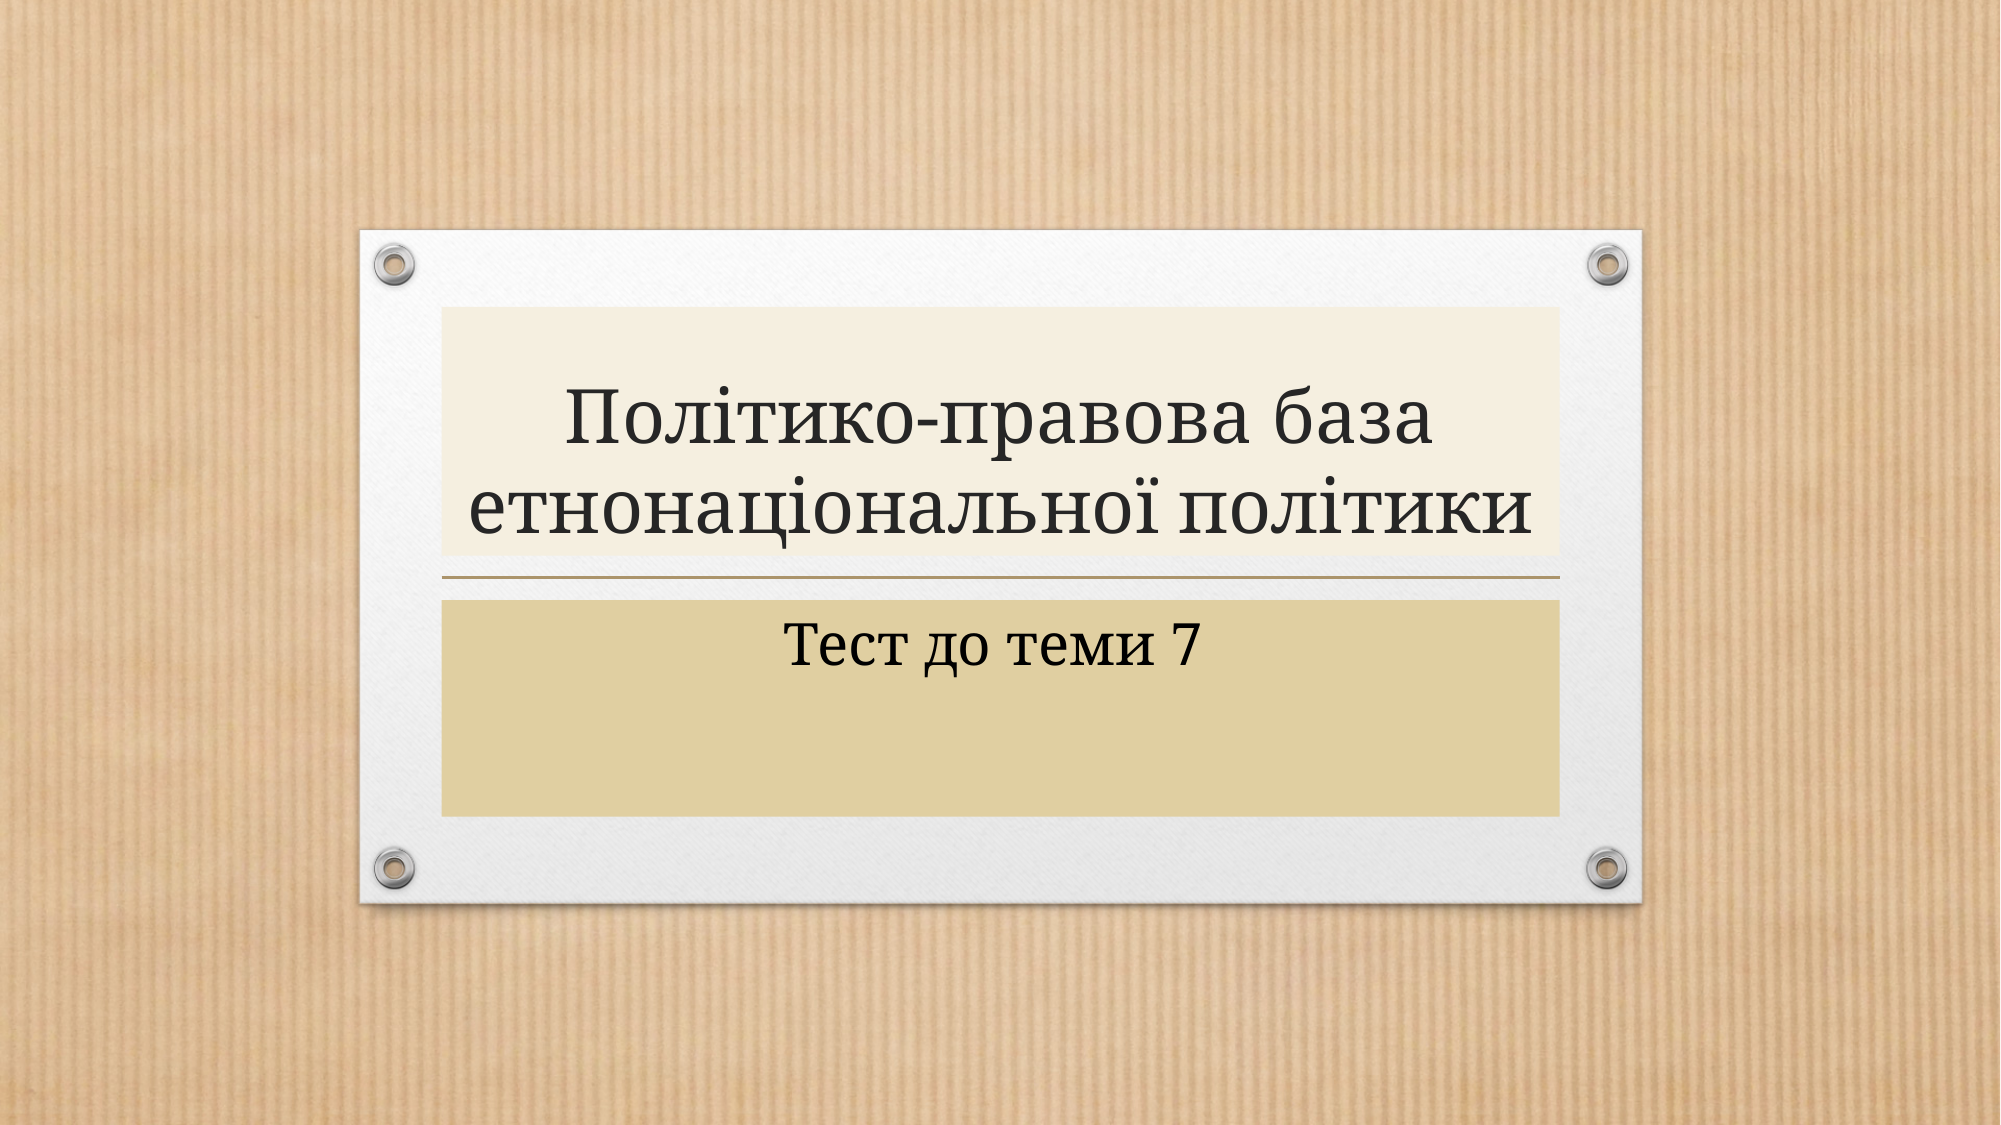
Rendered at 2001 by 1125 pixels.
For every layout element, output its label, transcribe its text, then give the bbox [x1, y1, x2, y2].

picture [0, 0, 2001, 1125]
title Політико-правова база етнонаціональної політики [441, 306, 1560, 556]
subtitle Тест до теми 7 [441, 600, 1560, 817]
